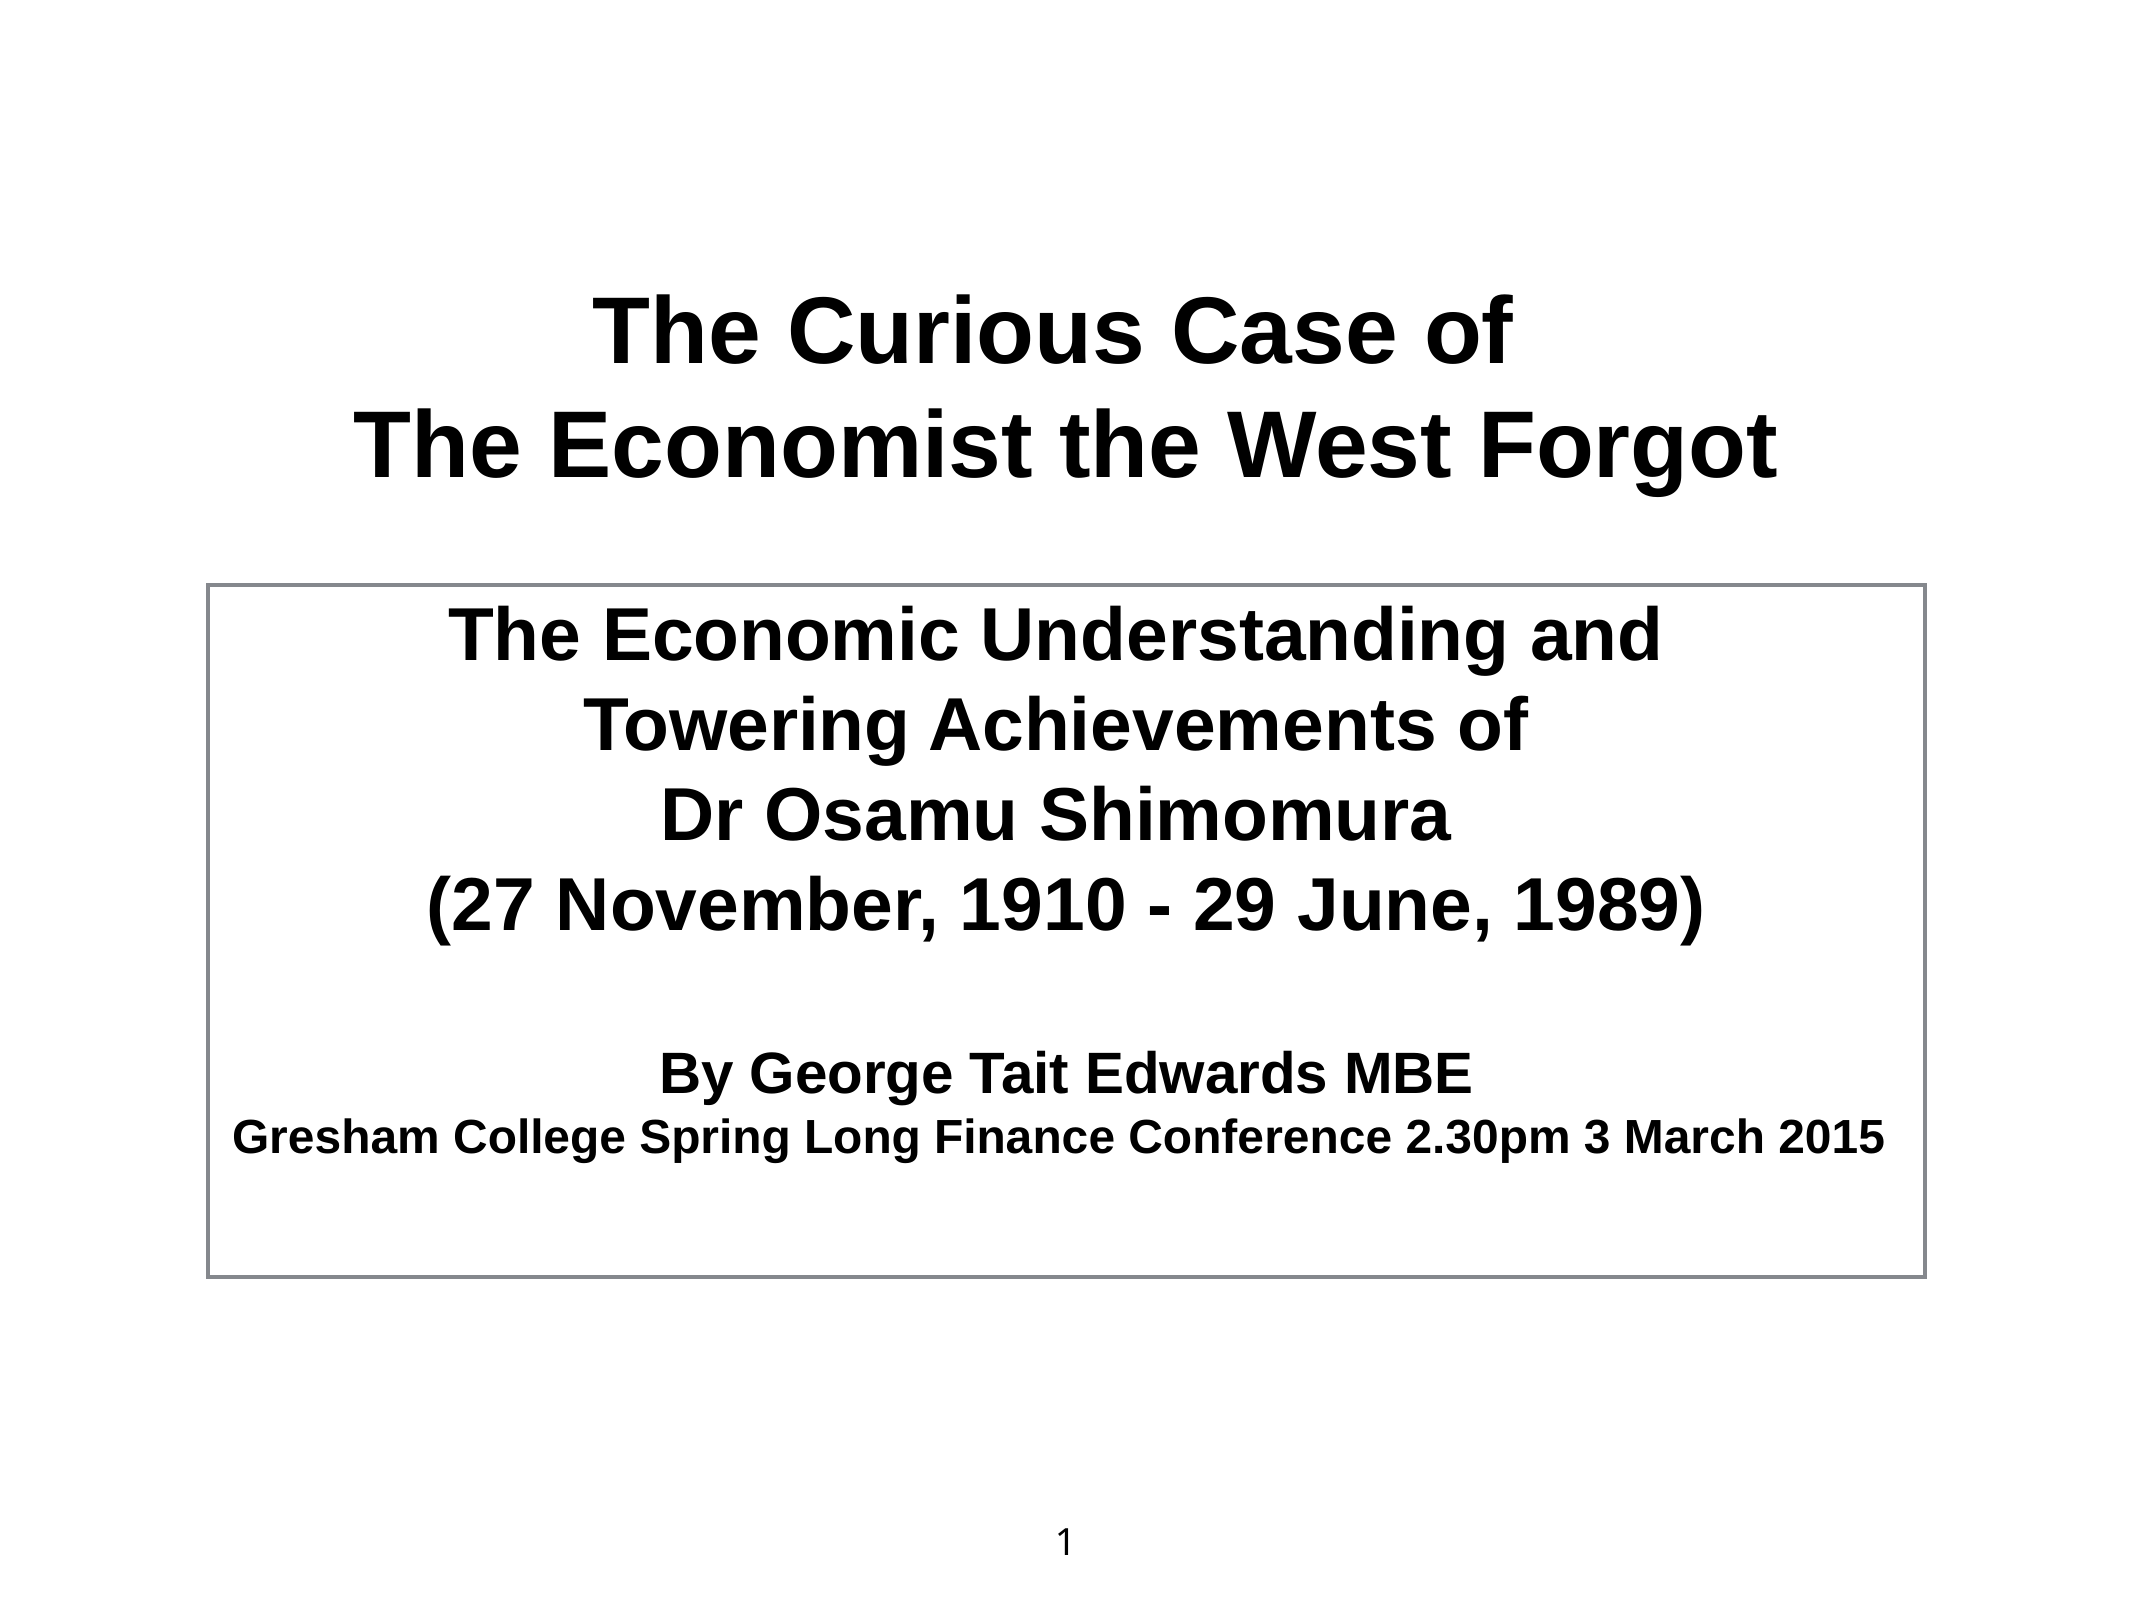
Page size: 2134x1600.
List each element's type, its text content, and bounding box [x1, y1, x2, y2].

title The Curious Case of The Economist the West Forgot [207, 268, 1926, 584]
slide_number 1 [1045, 1517, 1086, 1581]
list The Economic Understanding and Towering Achievements of Dr Osamu Shimomura (27 November, 1910 - 29 June, 1989) By George Tait Edwards MBE Gresham College Spring Long Finance Conference 2.30pm 3 March 2015 [207, 584, 1926, 1278]
